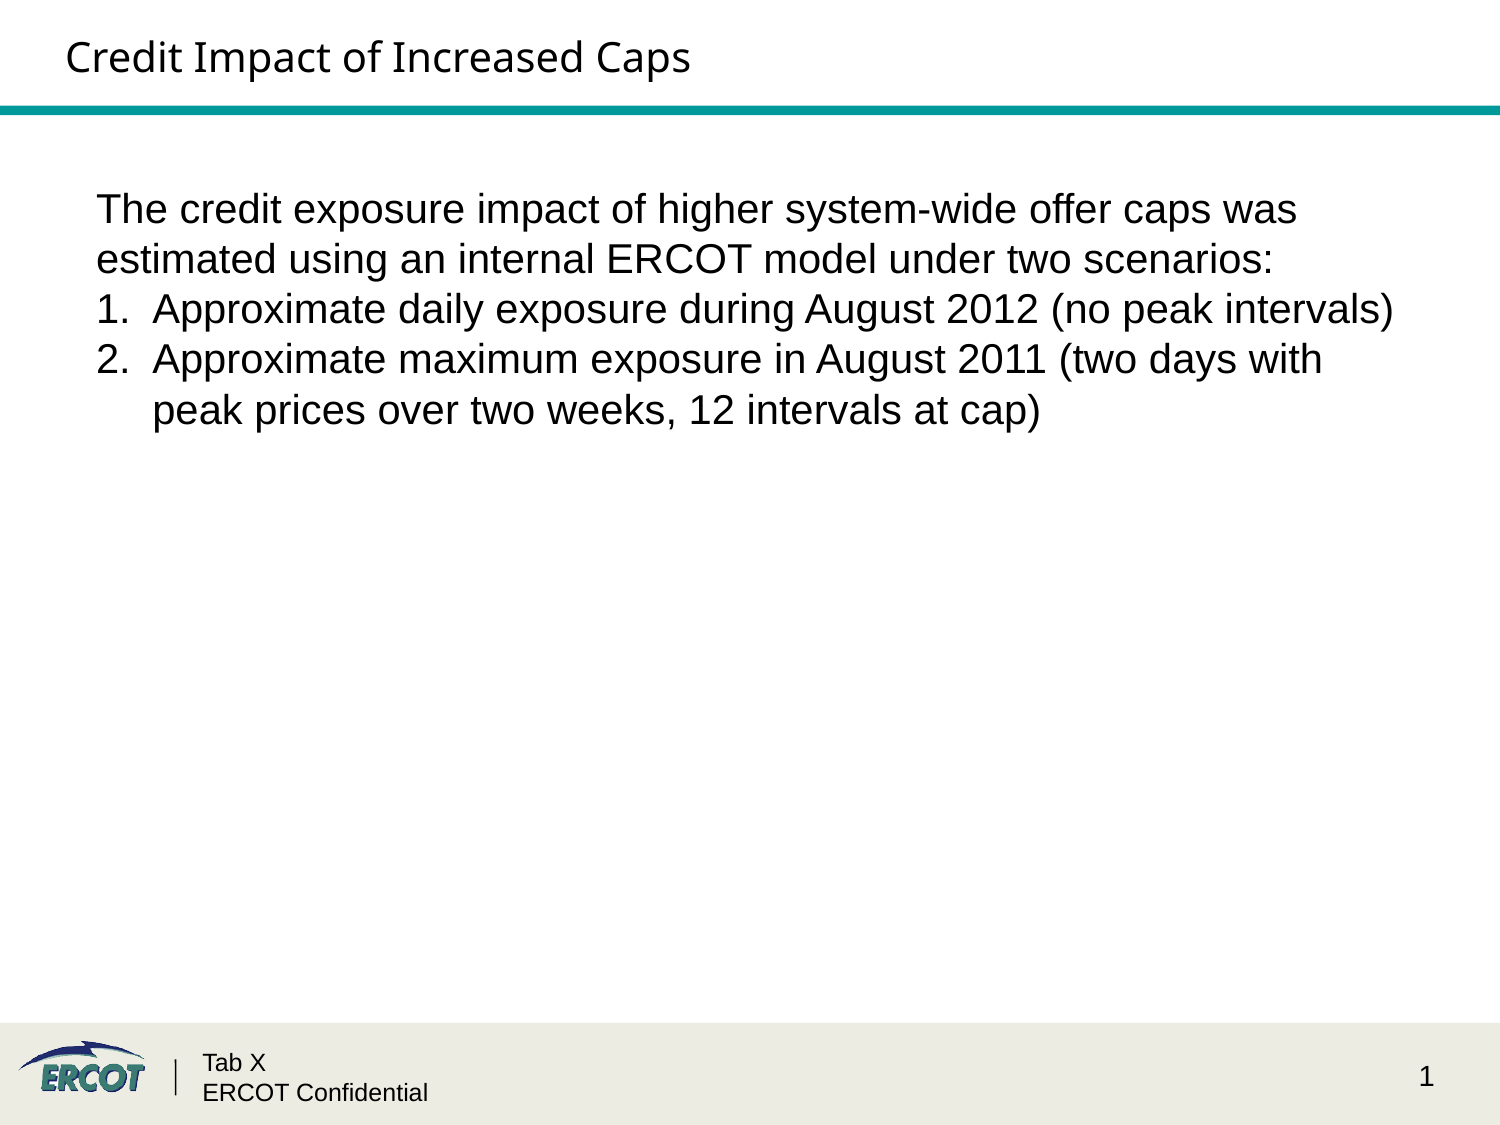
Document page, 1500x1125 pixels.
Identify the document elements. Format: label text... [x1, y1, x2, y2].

picture [10, 1031, 151, 1111]
text_box Credit Impact of Increased Caps [49, 0, 1488, 111]
text_box Tab X ERCOT Confidential [187, 1039, 650, 1118]
text_box The credit exposure impact of higher system-wide offer caps was estimated using an internal ERCOT model under two scenarios: Approximate daily exposure during August 2012 (no peak intervals) Approximate maximum exposure in August 2011 (two days with peak prices over two weeks, 12 intervals at cap) [81, 174, 1419, 690]
